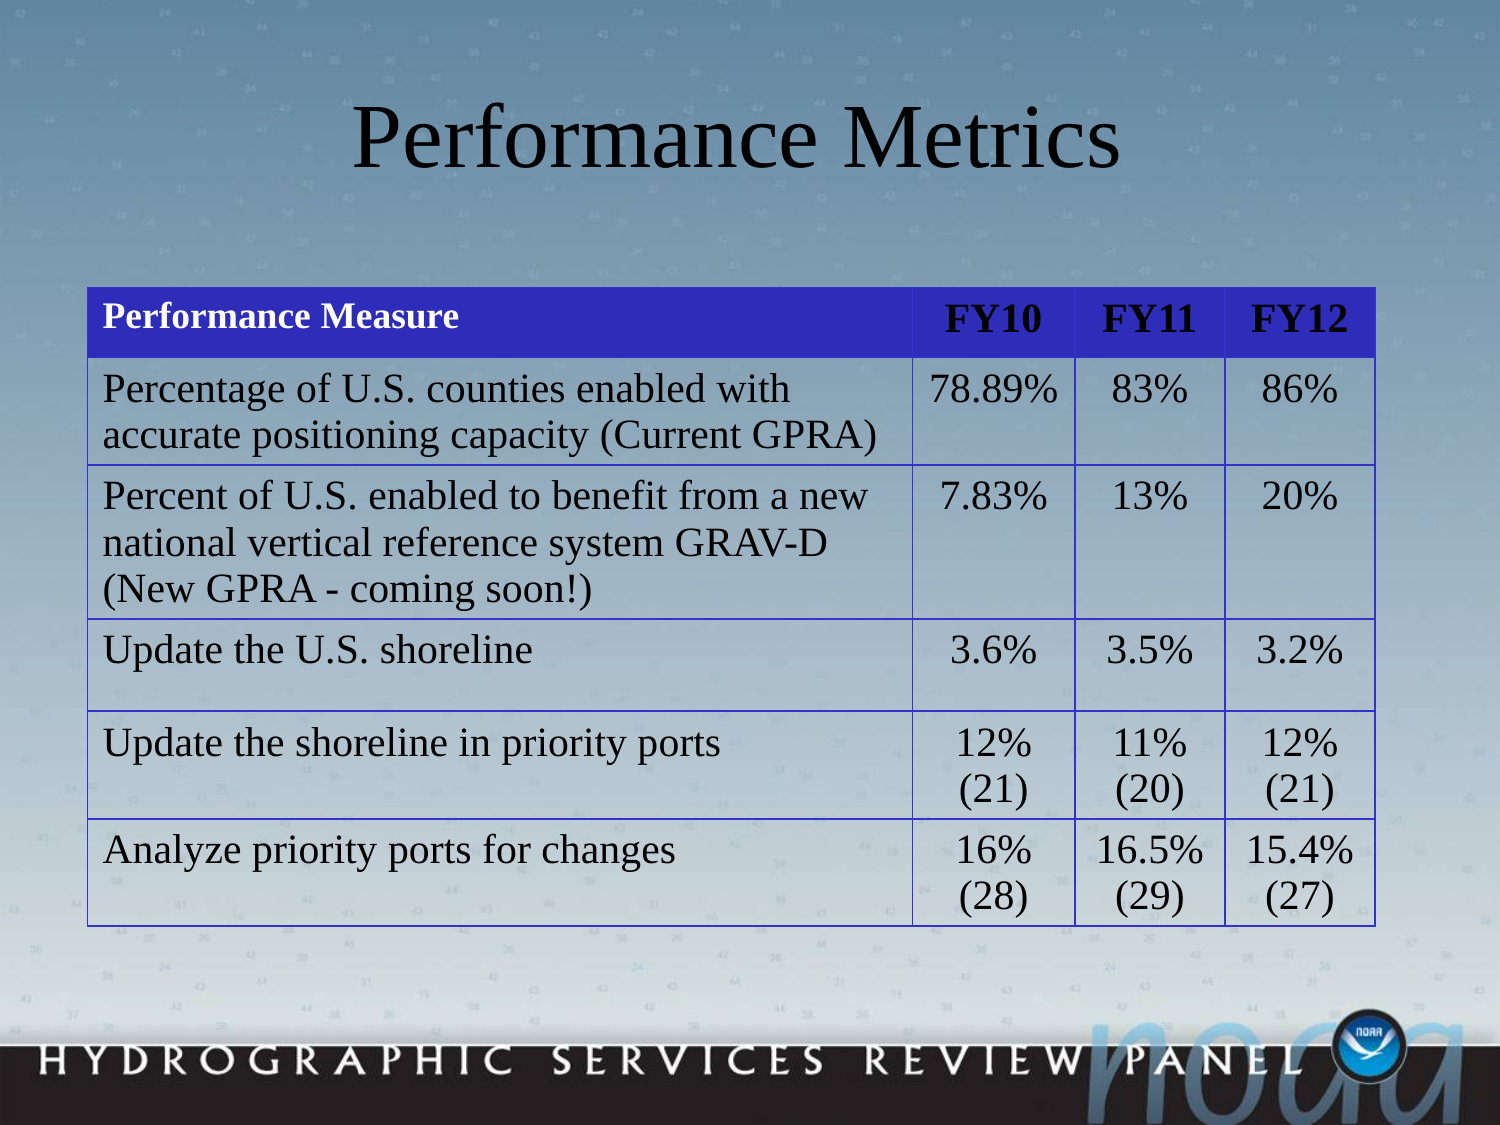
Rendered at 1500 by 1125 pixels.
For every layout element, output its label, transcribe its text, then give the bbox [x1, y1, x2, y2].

title Performance Metrics [99, 37, 1376, 226]
table_cell 13% [1076, 466, 1224, 618]
table_cell 78.89% [913, 358, 1074, 464]
table_cell 16.5% (29) [1076, 820, 1224, 925]
table_header FY11 [1076, 288, 1224, 357]
table_cell 11% (20) [1076, 712, 1224, 818]
table_cell 7.83% [913, 466, 1074, 618]
picture [0, 0, 1500, 1125]
table_cell Update the U.S. shoreline [88, 620, 912, 710]
table_header Performance Measure [88, 288, 912, 357]
table_cell Percentage of U.S. counties enabled with accurate positioning capacity (Current GPRA) [88, 358, 912, 464]
table_cell 12% (21) [913, 712, 1074, 818]
table_cell 3.6% [913, 620, 1074, 710]
table_cell 16% (28) [913, 820, 1074, 925]
table_cell 20% [1226, 466, 1374, 618]
table_cell Percent of U.S. enabled to benefit from a new national vertical reference system GRAV-D (New GPRA - coming soon!) [88, 466, 912, 618]
table_cell 12% (21) [1226, 712, 1374, 818]
table_cell 3.2% [1226, 620, 1374, 710]
table_cell 3.5% [1076, 620, 1224, 710]
table_cell Analyze priority ports for changes [88, 820, 912, 925]
table_cell 83% [1076, 358, 1224, 464]
table_cell 86% [1226, 358, 1374, 464]
table_header FY10 [913, 288, 1074, 357]
table_cell 15.4% (27) [1226, 820, 1374, 925]
table_header FY12 [1226, 288, 1374, 357]
table_cell Update the shoreline in priority ports [88, 712, 912, 818]
